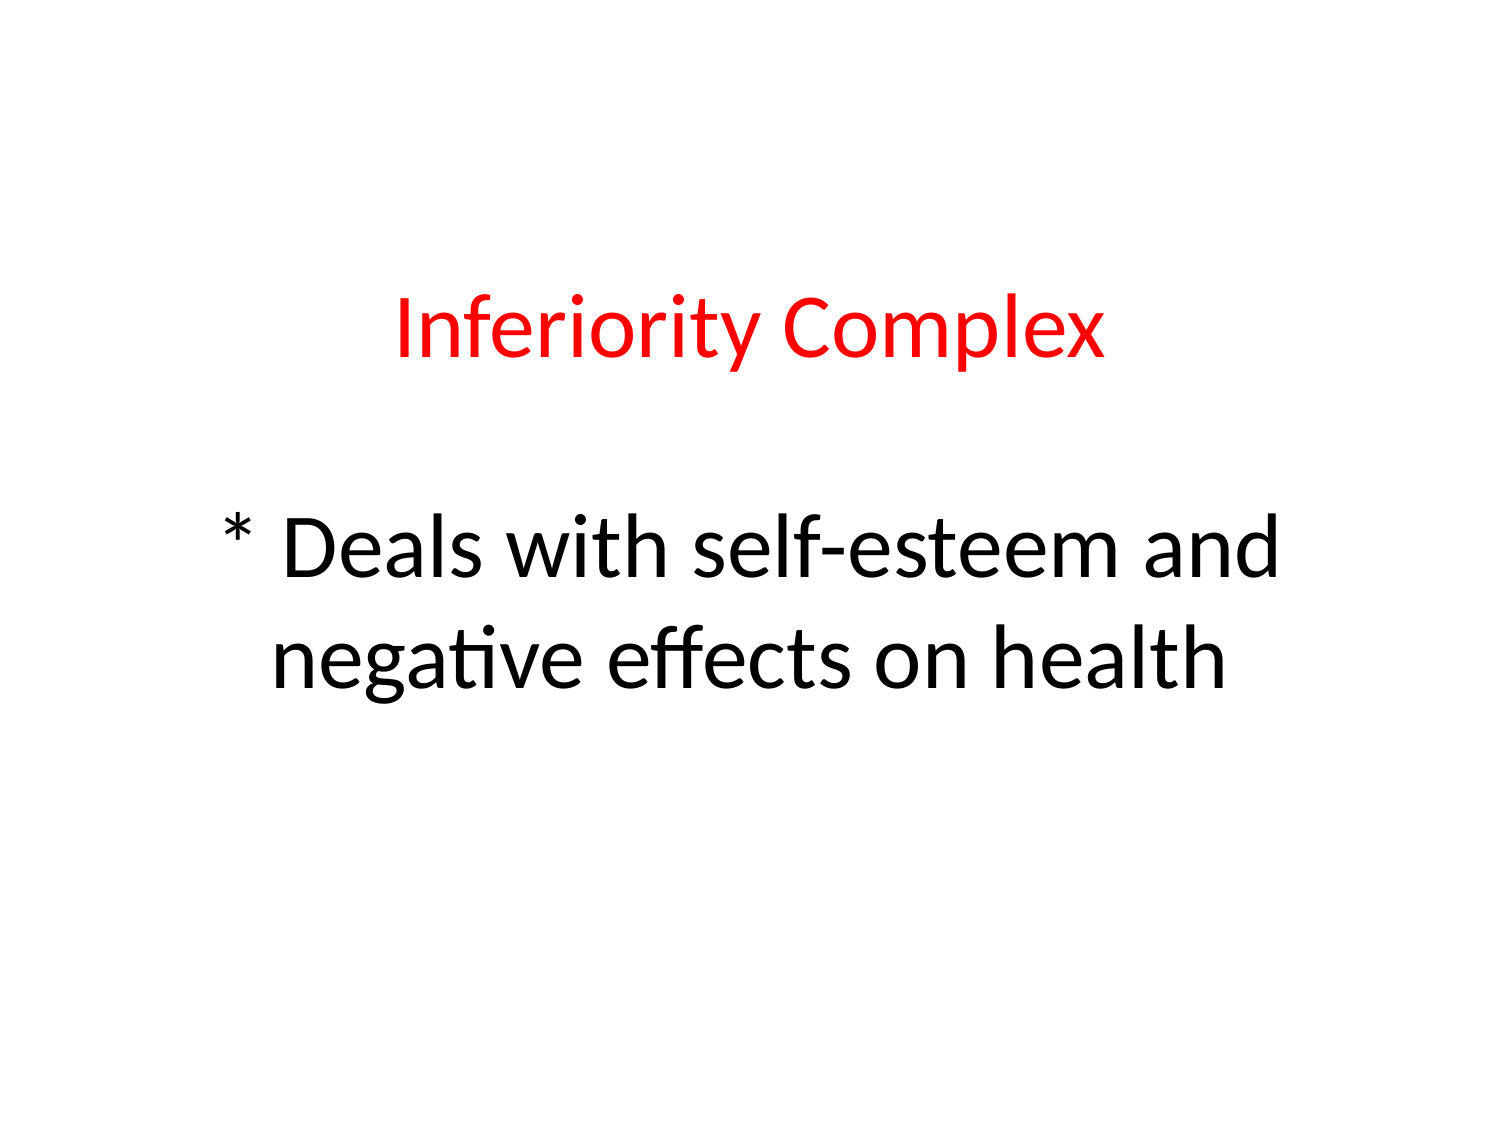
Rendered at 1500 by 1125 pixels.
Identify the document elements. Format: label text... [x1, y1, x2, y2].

title Inferiority Complex * Deals with self-esteem and negative effects on health [75, 45, 1425, 1038]
